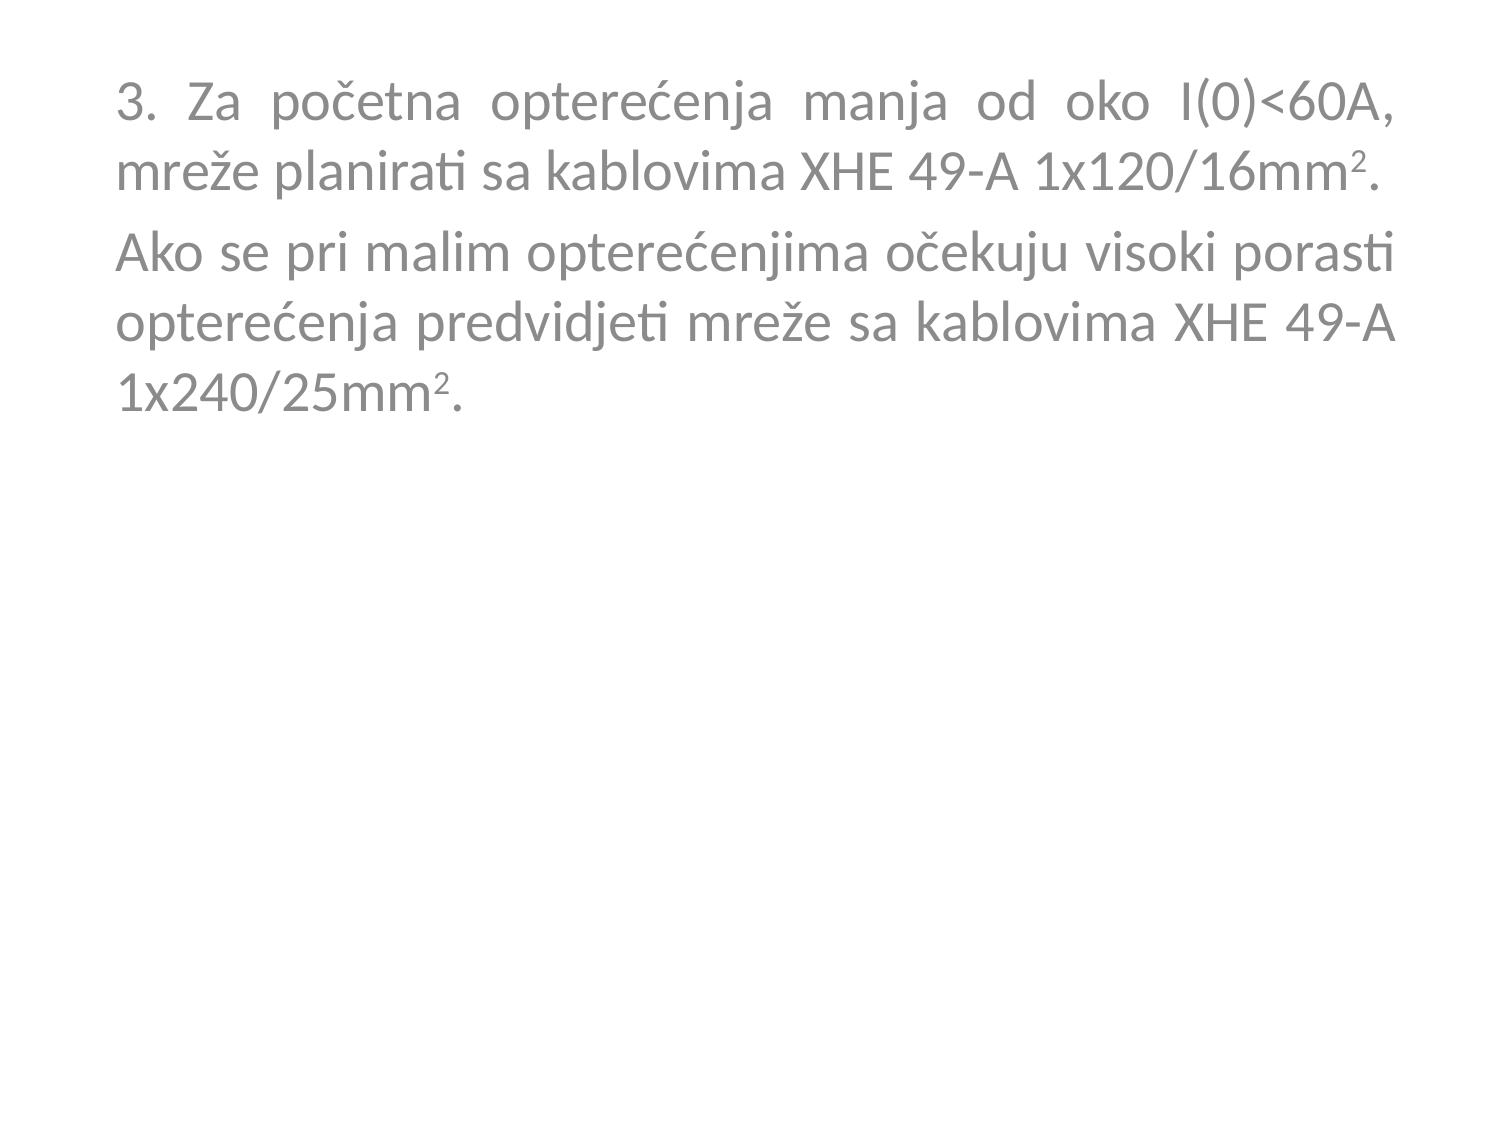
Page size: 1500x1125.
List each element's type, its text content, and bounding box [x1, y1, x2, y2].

subtitle 3. Za početna opterećenja manja od oko I(0)<60A, mreže planirati sa kablovima XHE 49-A 1x120/16mm2. Ako se pri malim opterećenjima očekuju visoki porasti opterećenja predvidjeti mreže sa kablovima XHE 49-A 1x240/25mm2. [100, 54, 1412, 1024]
